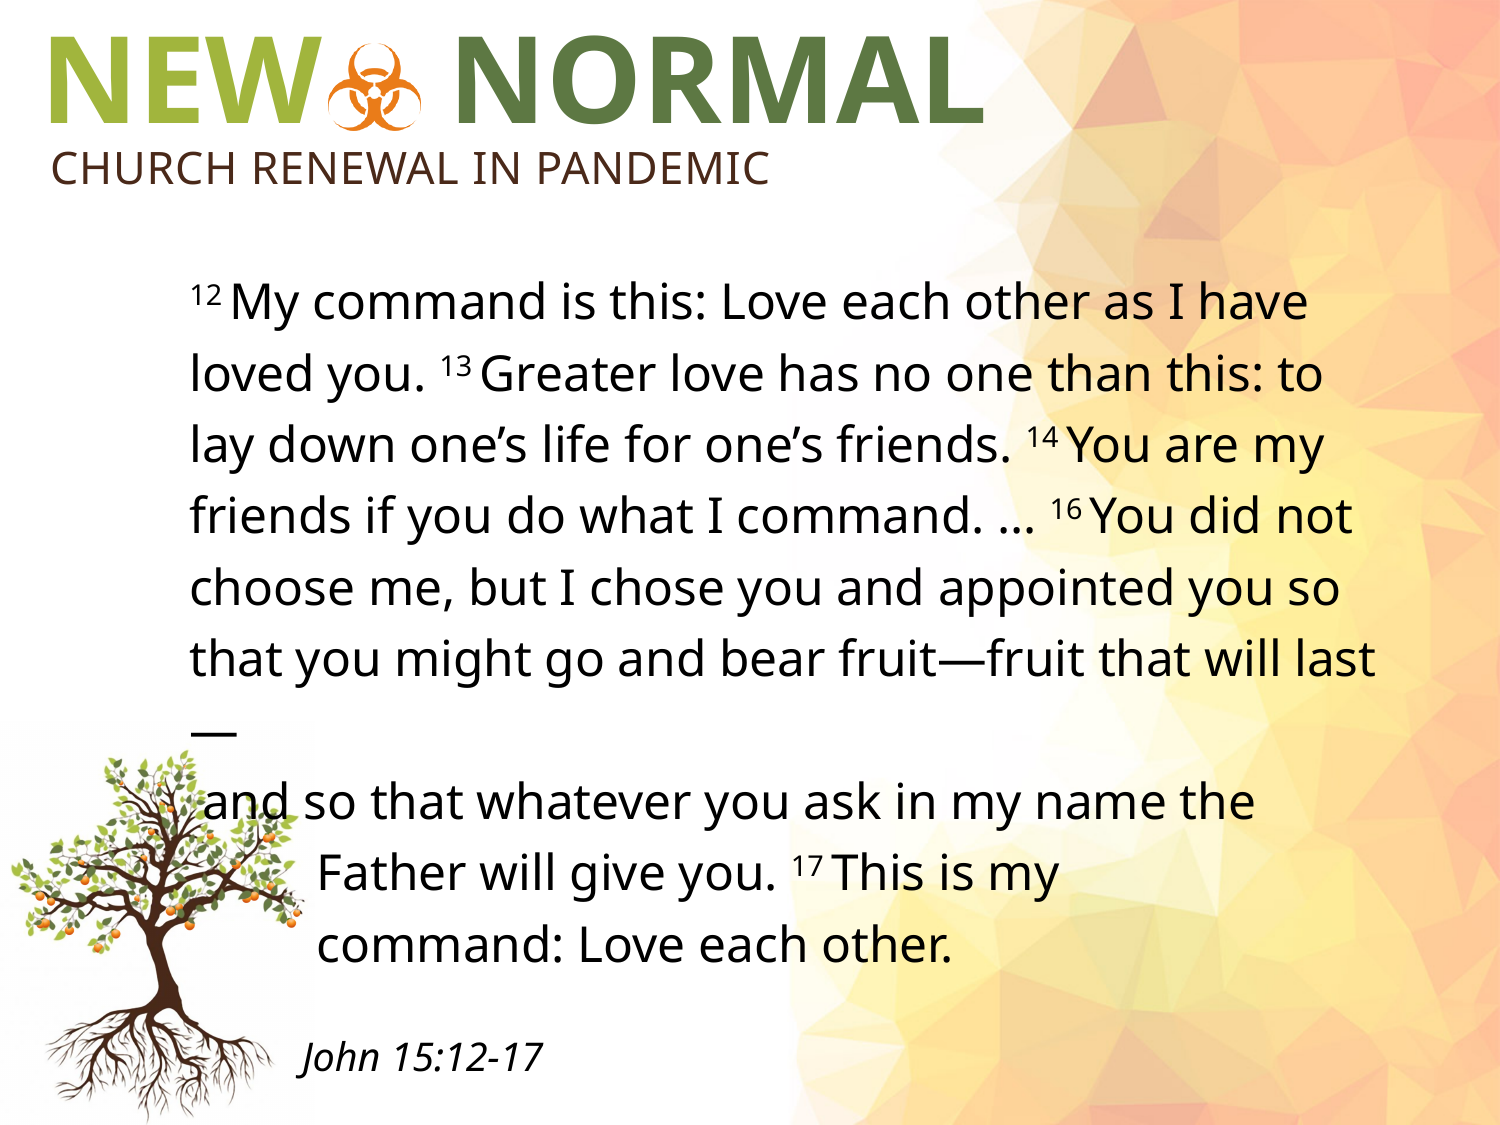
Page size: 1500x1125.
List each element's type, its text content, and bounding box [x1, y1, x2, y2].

text_box NEW NORMAL [25, 12, 1151, 284]
picture [0, 0, 1500, 1125]
list 12 My command is this: Love each other as I have loved you. 13 Greater love has no one than this: to lay down one’s life for one’s friends. 14 You are my friends if you do what I command. … 16 You did not choose me, but I chose you and appointed you so that you might go and bear fruit—fruit that will last— and so that whatever you ask in my name the Father will give you. 17 This is my command: Love each other. John 15:12-17 [42, 250, 1405, 1100]
text_box CHURCH RENEWAL IN PANDEMIC [35, 138, 1161, 410]
